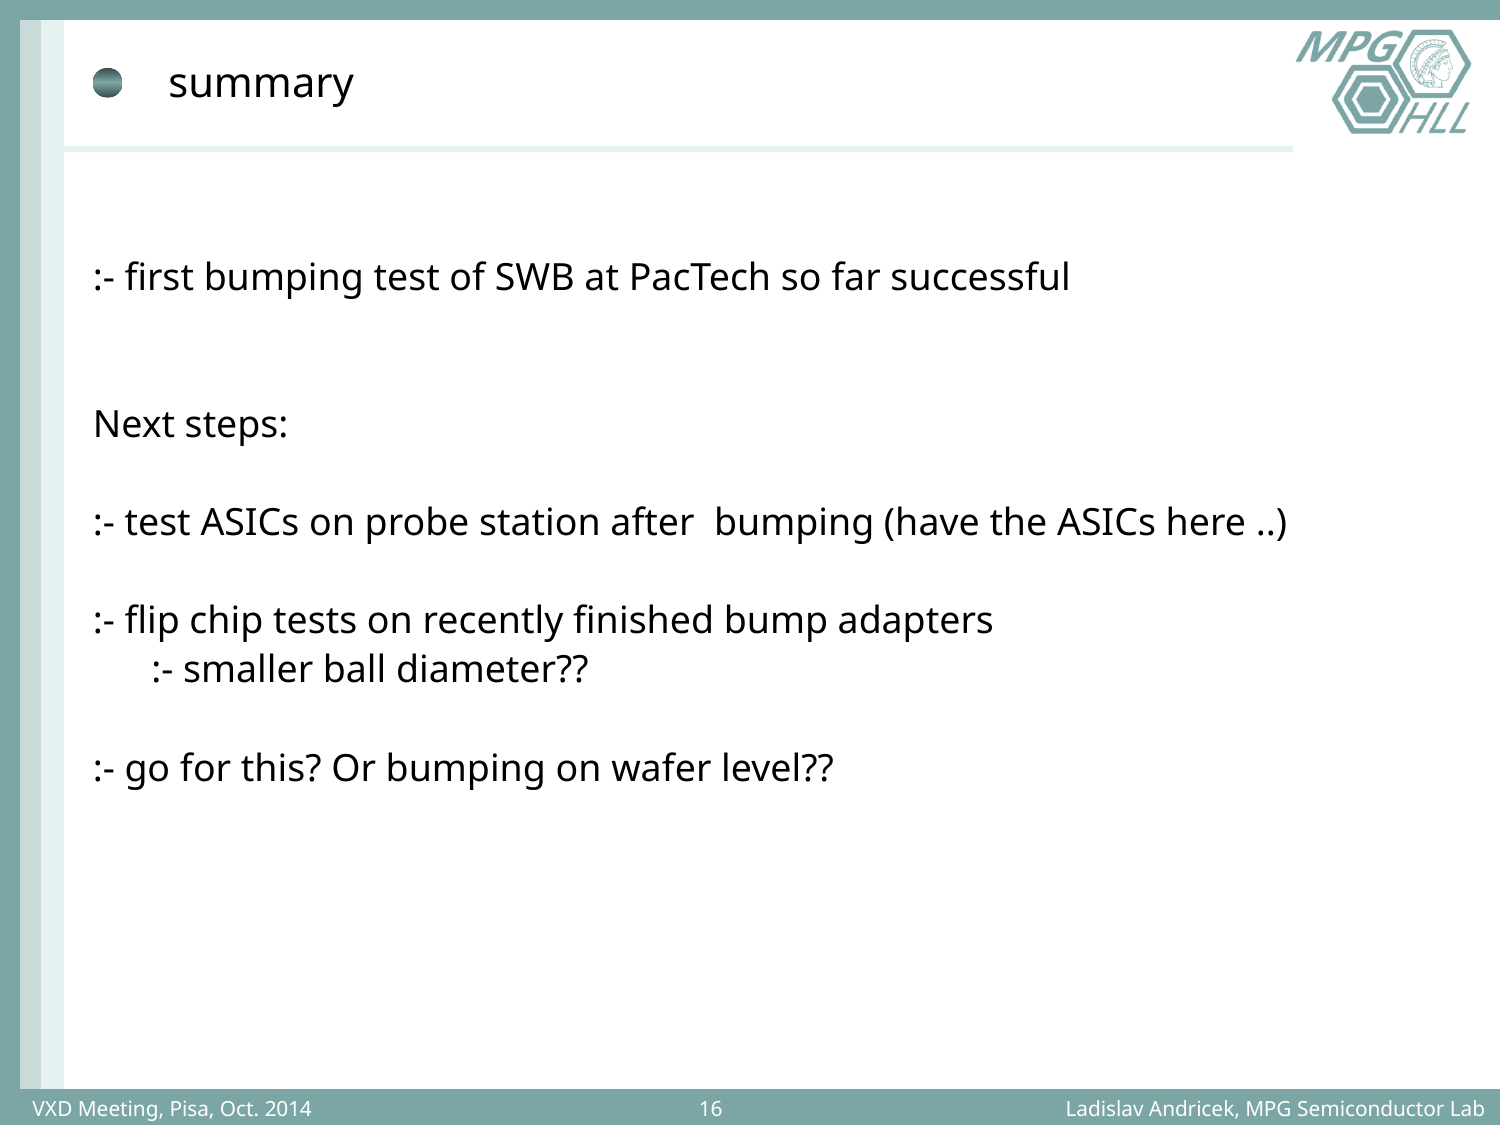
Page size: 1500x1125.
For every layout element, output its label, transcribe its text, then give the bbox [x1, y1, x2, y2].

picture [1292, 25, 1478, 140]
title summary [63, 30, 1339, 132]
footer Ladislav Andricek, MPG Semiconductor Lab [1046, 1087, 1500, 1125]
text_box :- first bumping test of SWB at PacTech so far successful Next steps: :- test ASICs on probe station after bumping (have the ASICs here ..) :- flip chip tests on recently finished bump adapters :- smaller ball diameter?? :- go for this? Or bumping on wafer level?? [78, 245, 1474, 926]
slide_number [17, 1088, 411, 1125]
